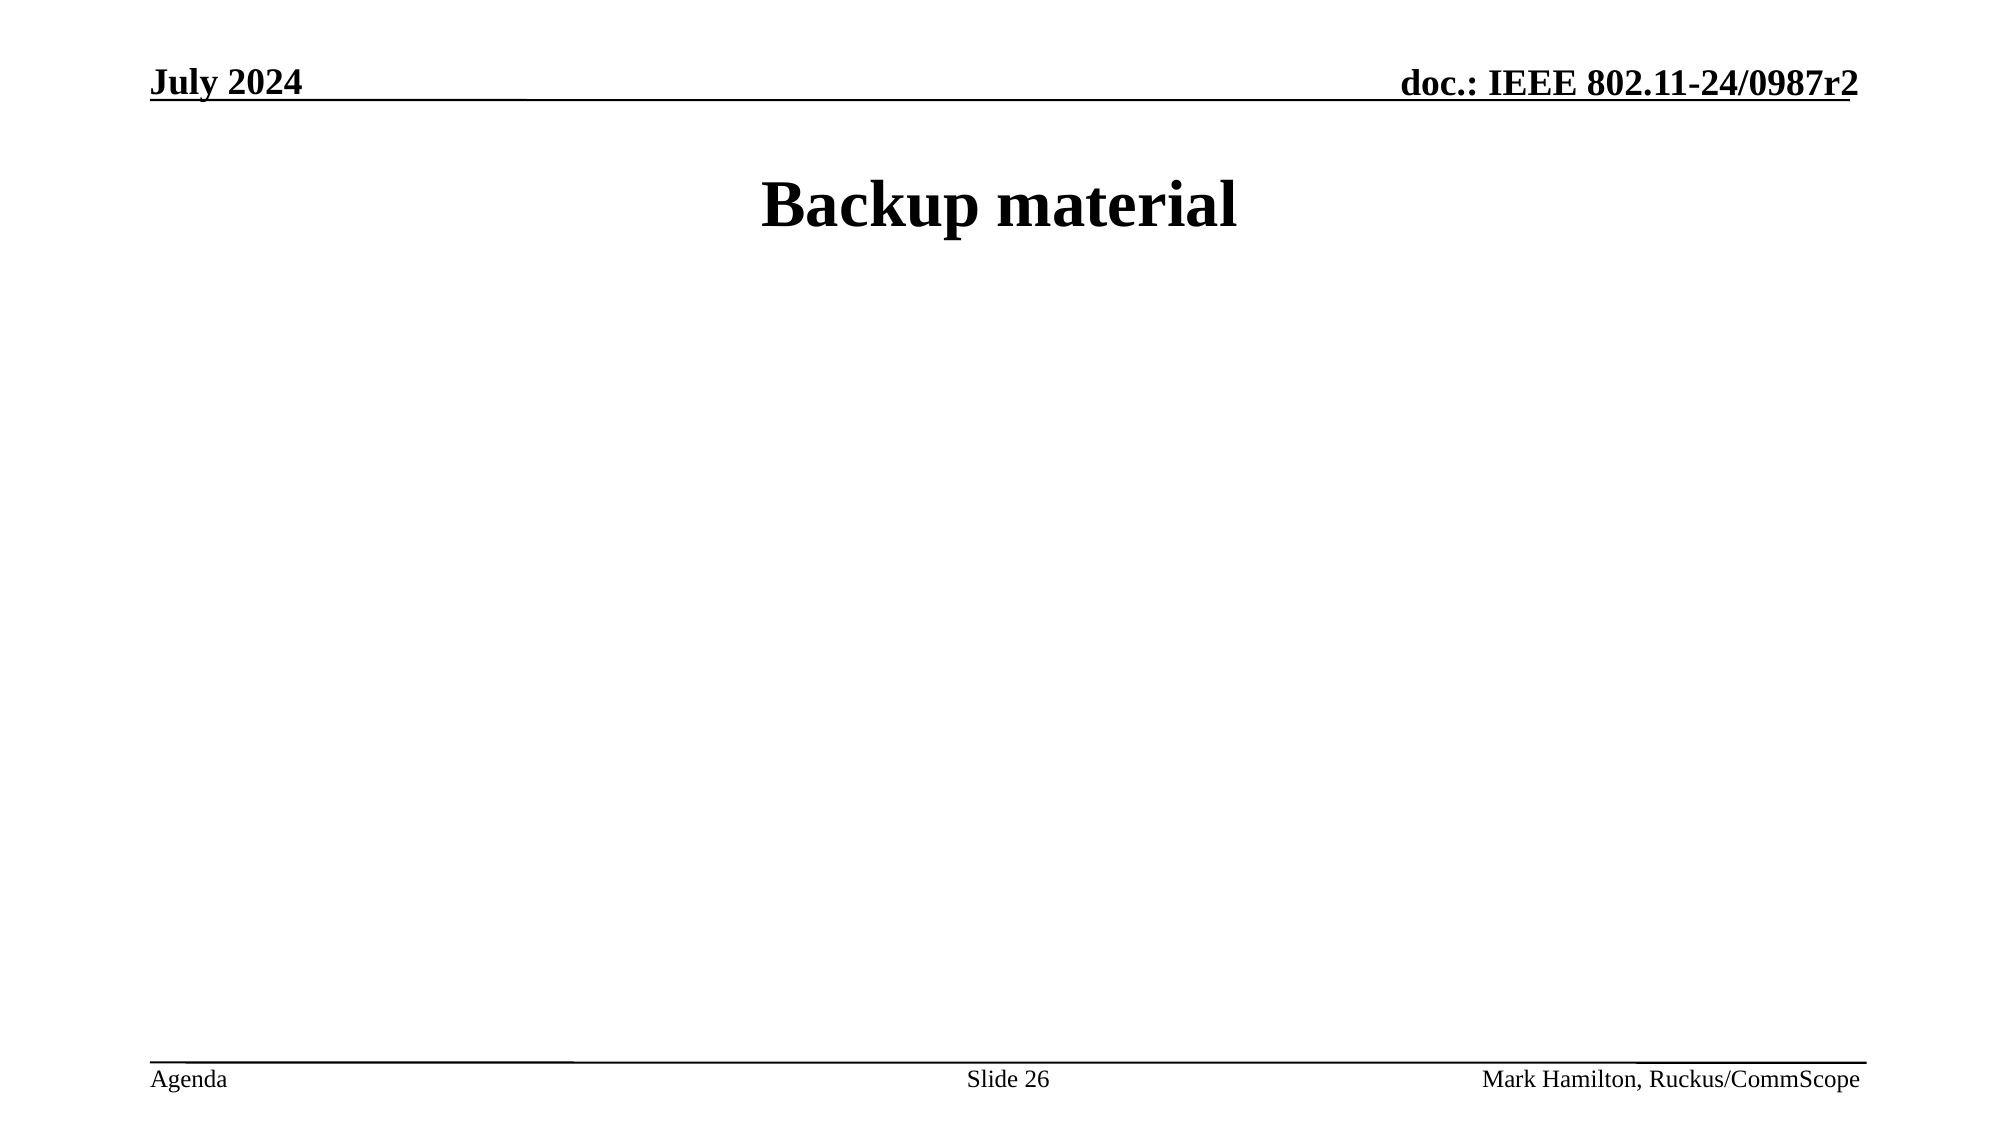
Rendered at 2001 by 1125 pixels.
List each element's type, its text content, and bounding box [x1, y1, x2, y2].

title Backup material [149, 112, 1850, 288]
slide_number Slide 26 [950, 1061, 1067, 1123]
